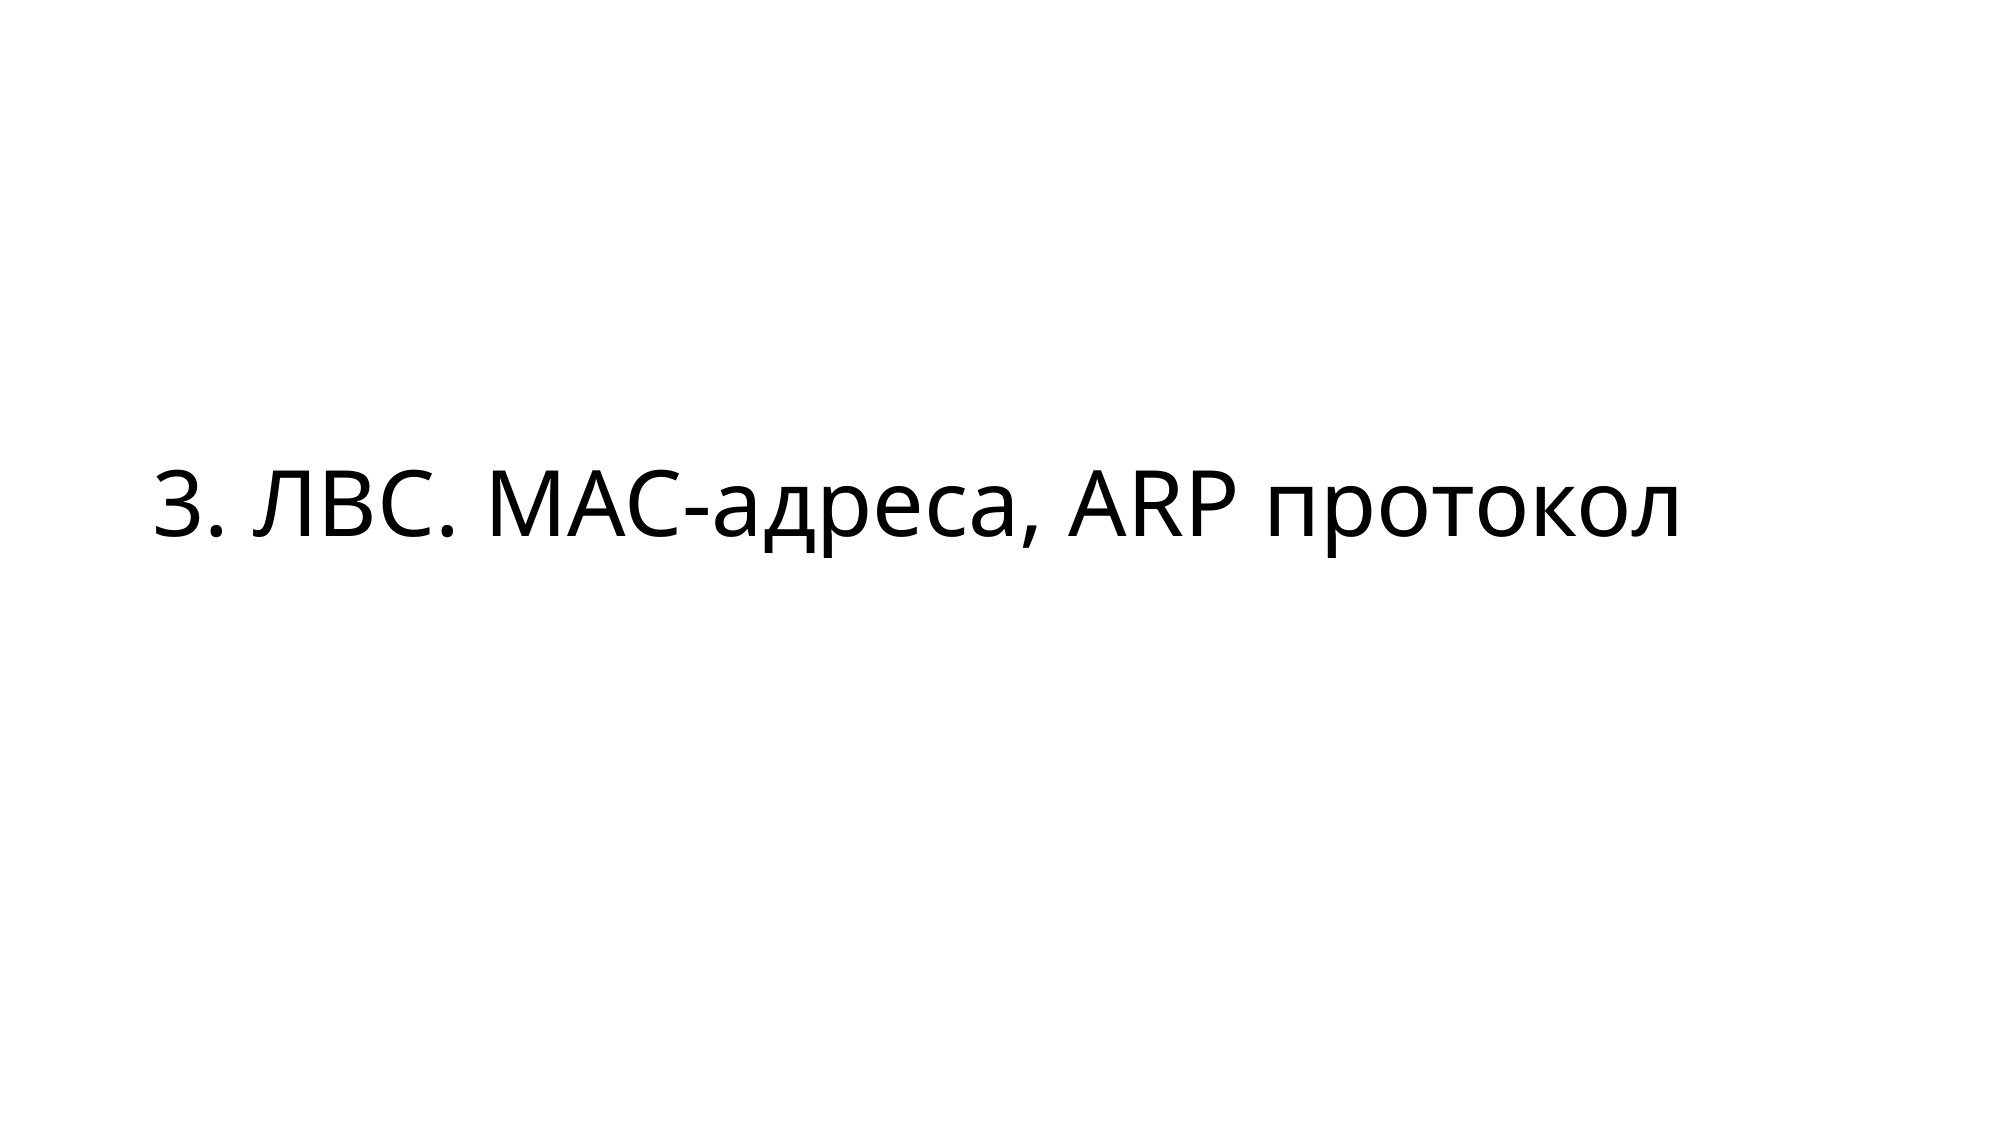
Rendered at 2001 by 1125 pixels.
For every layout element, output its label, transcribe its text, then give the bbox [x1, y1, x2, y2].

title 3. ЛВС. MAC-адреса, ARP протокол [137, 398, 1863, 616]
